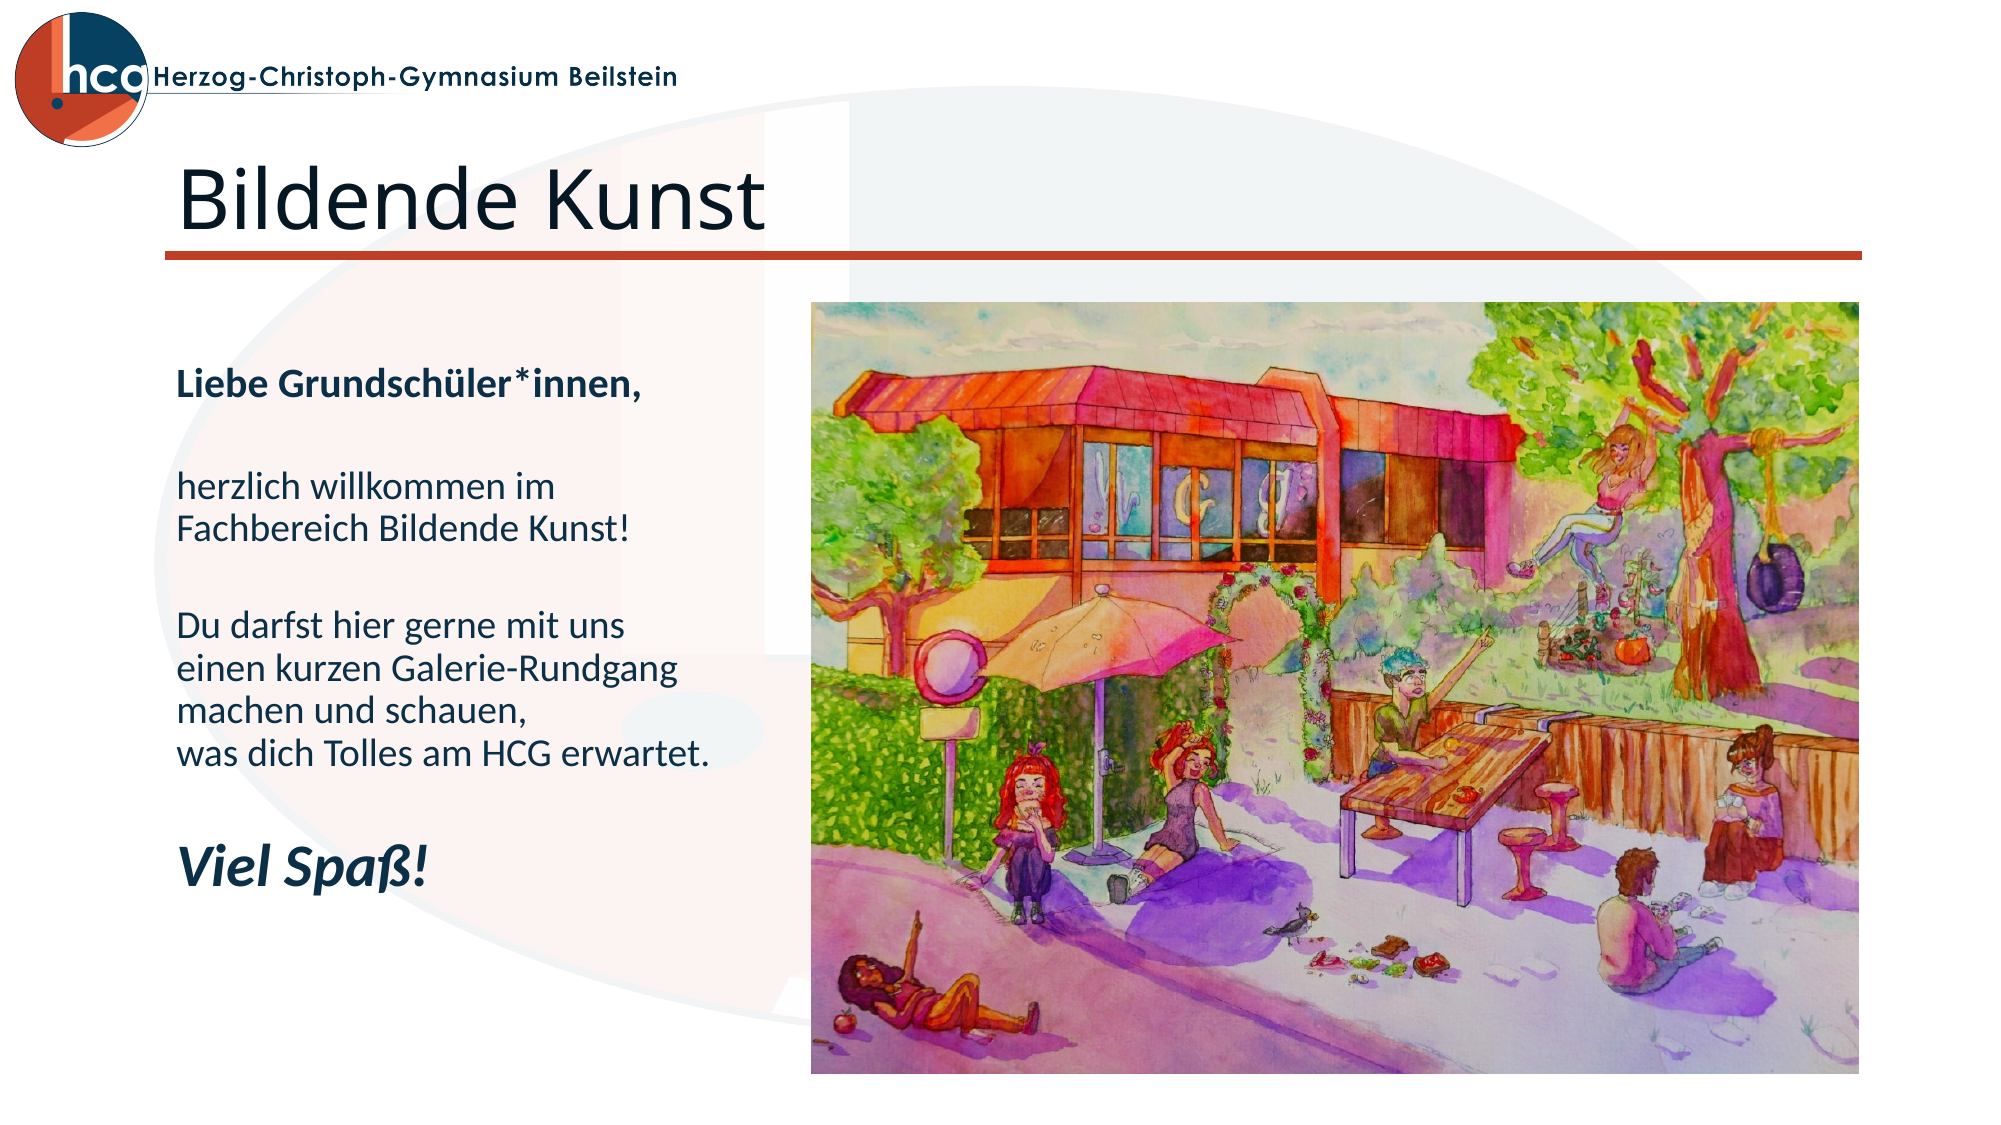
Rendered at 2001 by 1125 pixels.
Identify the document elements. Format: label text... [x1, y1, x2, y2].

picture [810, 302, 1859, 1074]
title Bildende Kunst [161, 131, 1875, 274]
picture [7, 4, 694, 155]
list Liebe Grundschüler*innen, herzlich willkommen im Fachbereich Bildende Kunst! Du darfst hier gerne mit uns einen kurzen Galerie-Rundgang machen und schauen, was dich Tolles am HCG erwartet. Viel Spaß! [161, 302, 729, 1015]
